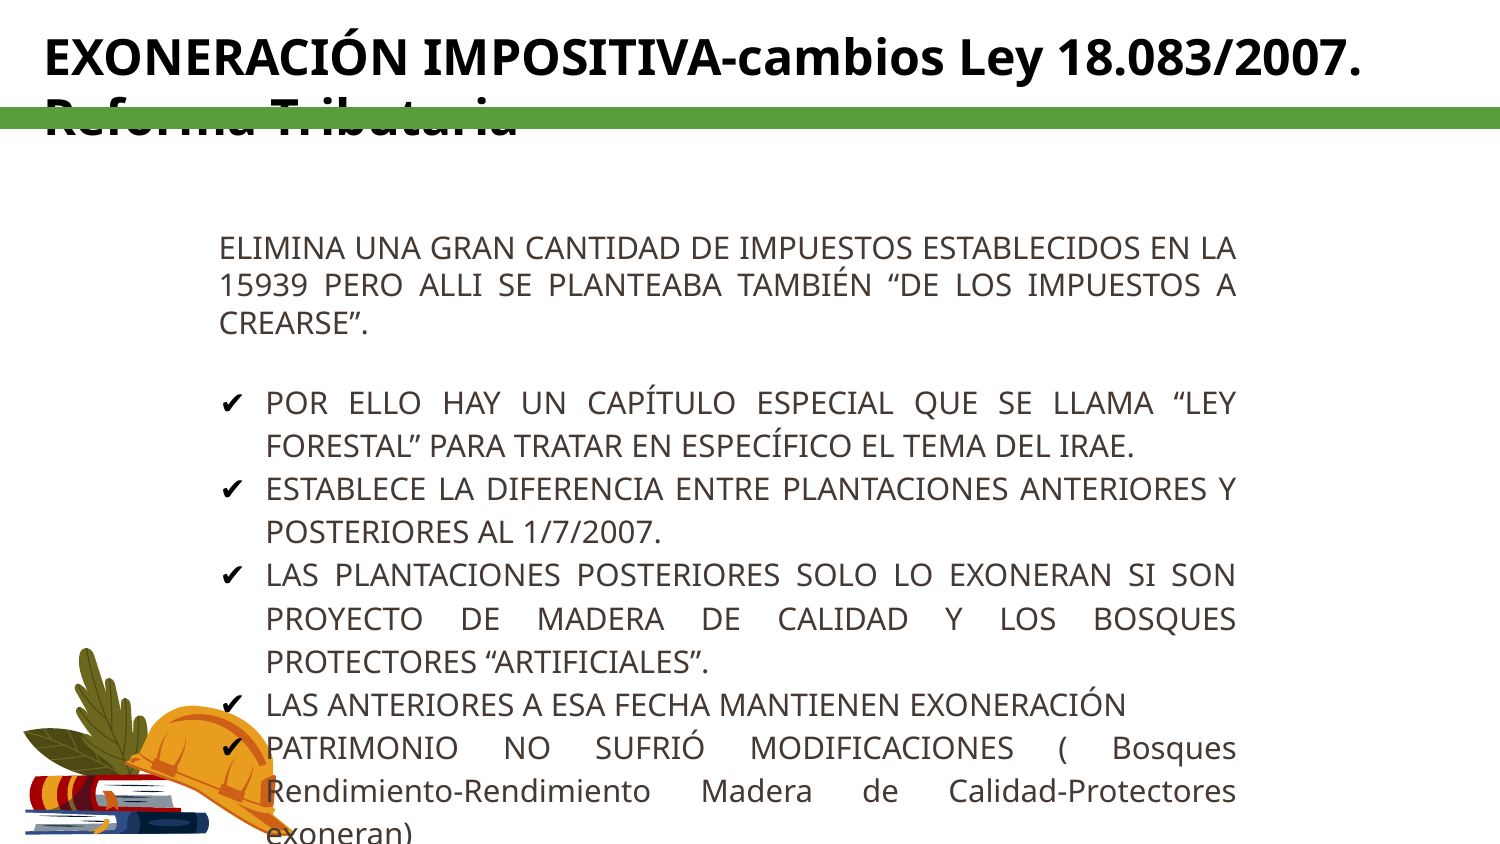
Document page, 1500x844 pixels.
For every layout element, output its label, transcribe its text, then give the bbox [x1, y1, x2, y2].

text_box EXONERACIÓN IMPOSITIVA-cambios Ley 18.083/2007. Reforma Tributaria [28, 10, 1456, 108]
text_box [0, 108, 1500, 127]
text_box ELIMINA UNA GRAN CANTIDAD DE IMPUESTOS ESTABLECIDOS EN LA 15939 PERO ALLI SE PLANTEABA TAMBIÉN “DE LOS IMPUESTOS A CREARSE”. POR ELLO HAY UN CAPÍTULO ESPECIAL QUE SE LLAMA “LEY FORESTAL” PARA TRATAR EN ESPECÍFICO EL TEMA DEL IRAE. ESTABLECE LA DIFERENCIA ENTRE PLANTACIONES ANTERIORES Y POSTERIORES AL 1/7/2007. LAS PLANTACIONES POSTERIORES SOLO LO EXONERAN SI SON PROYECTO DE MADERA DE CALIDAD Y LOS BOSQUES PROTECTORES “ARTIFICIALES”. LAS ANTERIORES A ESA FECHA MANTIENEN EXONERACIÓN PATRIMONIO NO SUFRIÓ MODIFICACIONES ( Bosques Rendimiento-Rendimiento Madera de Calidad-Protectores exoneran) [203, 175, 1253, 844]
text_box EXONERACIÓN IMPOSITIVA-cambios Ley 18.083/2007. Reforma Tributaria [28, 127, 1456, 193]
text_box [10, 641, 341, 844]
